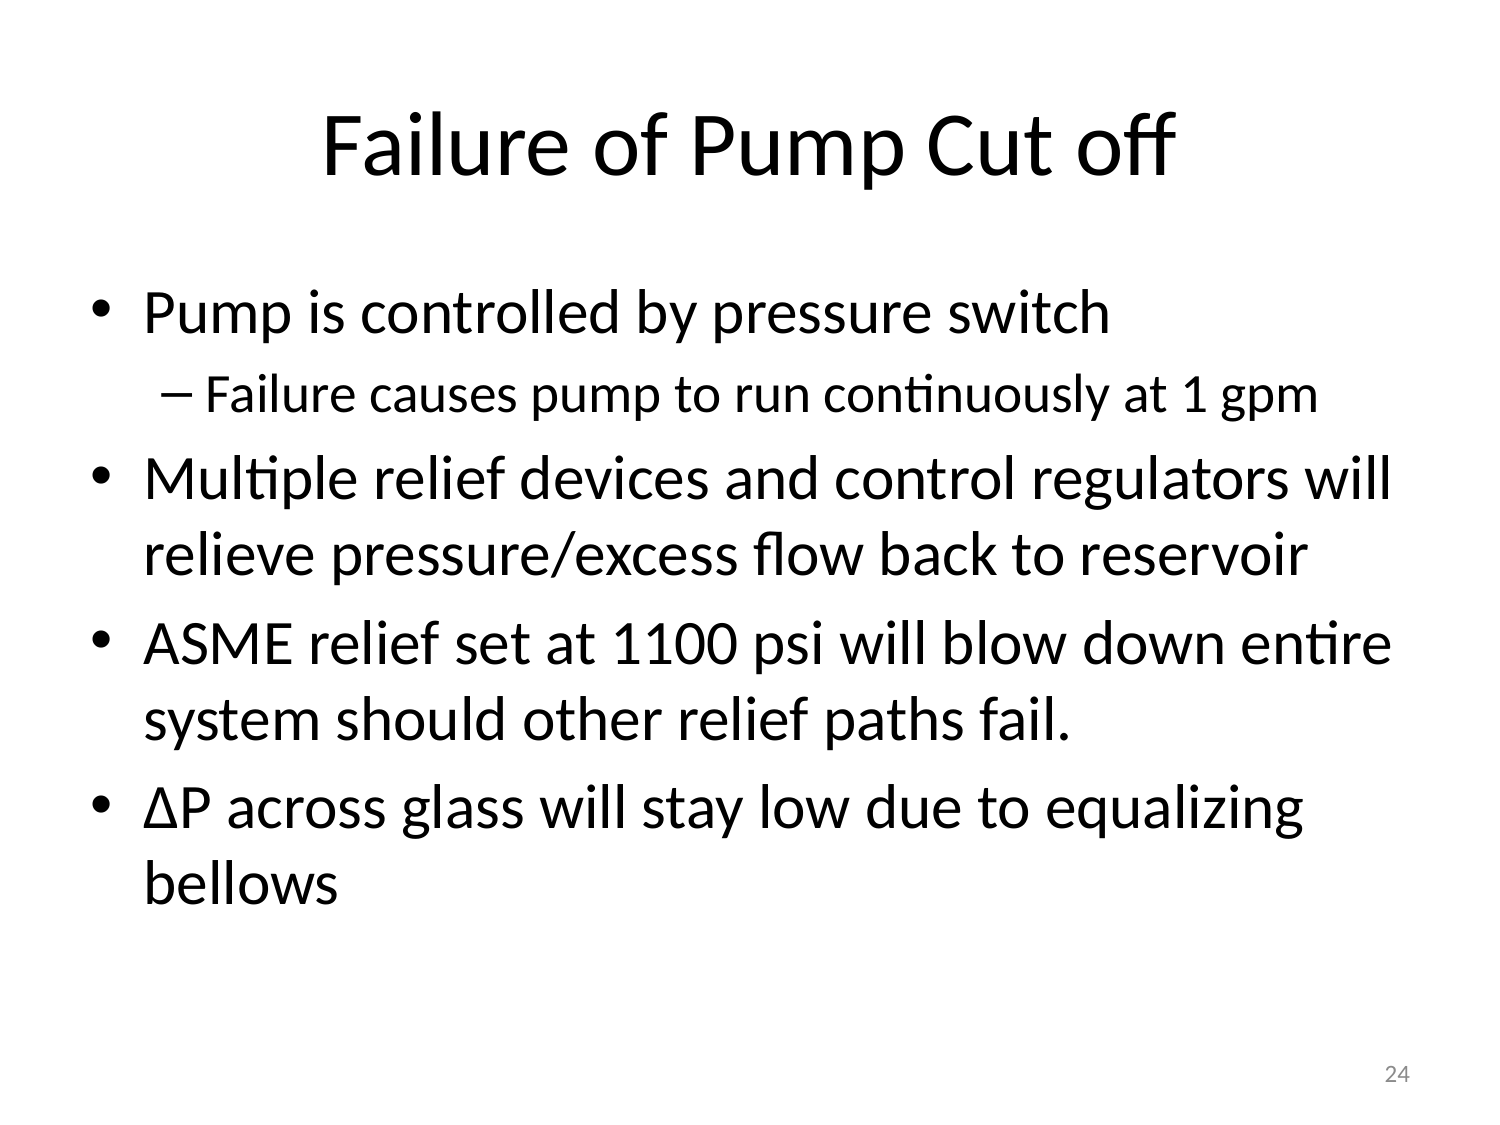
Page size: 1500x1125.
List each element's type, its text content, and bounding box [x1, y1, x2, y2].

list Pump is controlled by pressure switch Failure causes pump to run continuously at 1 gpm Multiple relief devices and control regulators will relieve pressure/excess flow back to reservoir ASME relief set at 1100 psi will blow down entire system should other relief paths fail. ΔP across glass will stay low due to equalizing bellows [75, 262, 1425, 1005]
slide_number 24 [1074, 1042, 1425, 1103]
title Failure of Pump Cut off [75, 45, 1425, 233]
